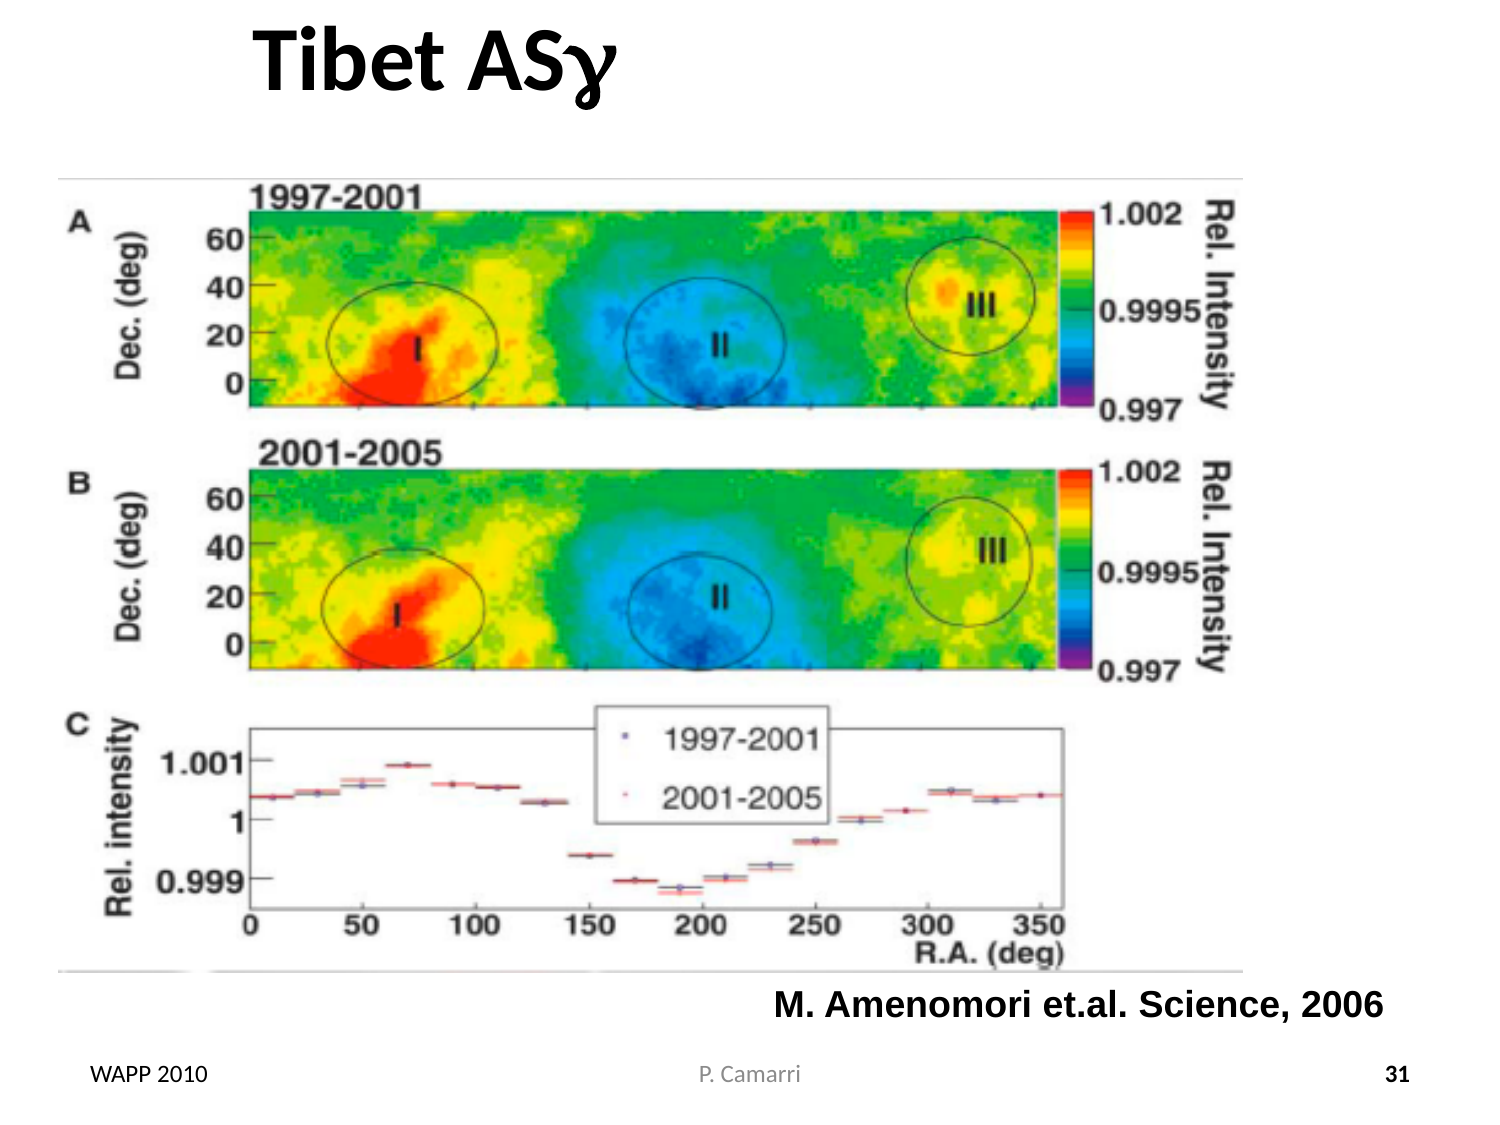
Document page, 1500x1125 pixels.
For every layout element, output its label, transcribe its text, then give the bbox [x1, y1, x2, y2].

text_box 31 [1074, 1042, 1425, 1103]
text_box M. Amenomori et.al. Science, 2006 [740, 972, 1418, 1043]
slide_number WAPP 2010 [75, 1042, 425, 1103]
picture [58, 178, 1243, 973]
footer P. Camarri [512, 1042, 988, 1103]
title Tibet AS [41, 0, 829, 128]
